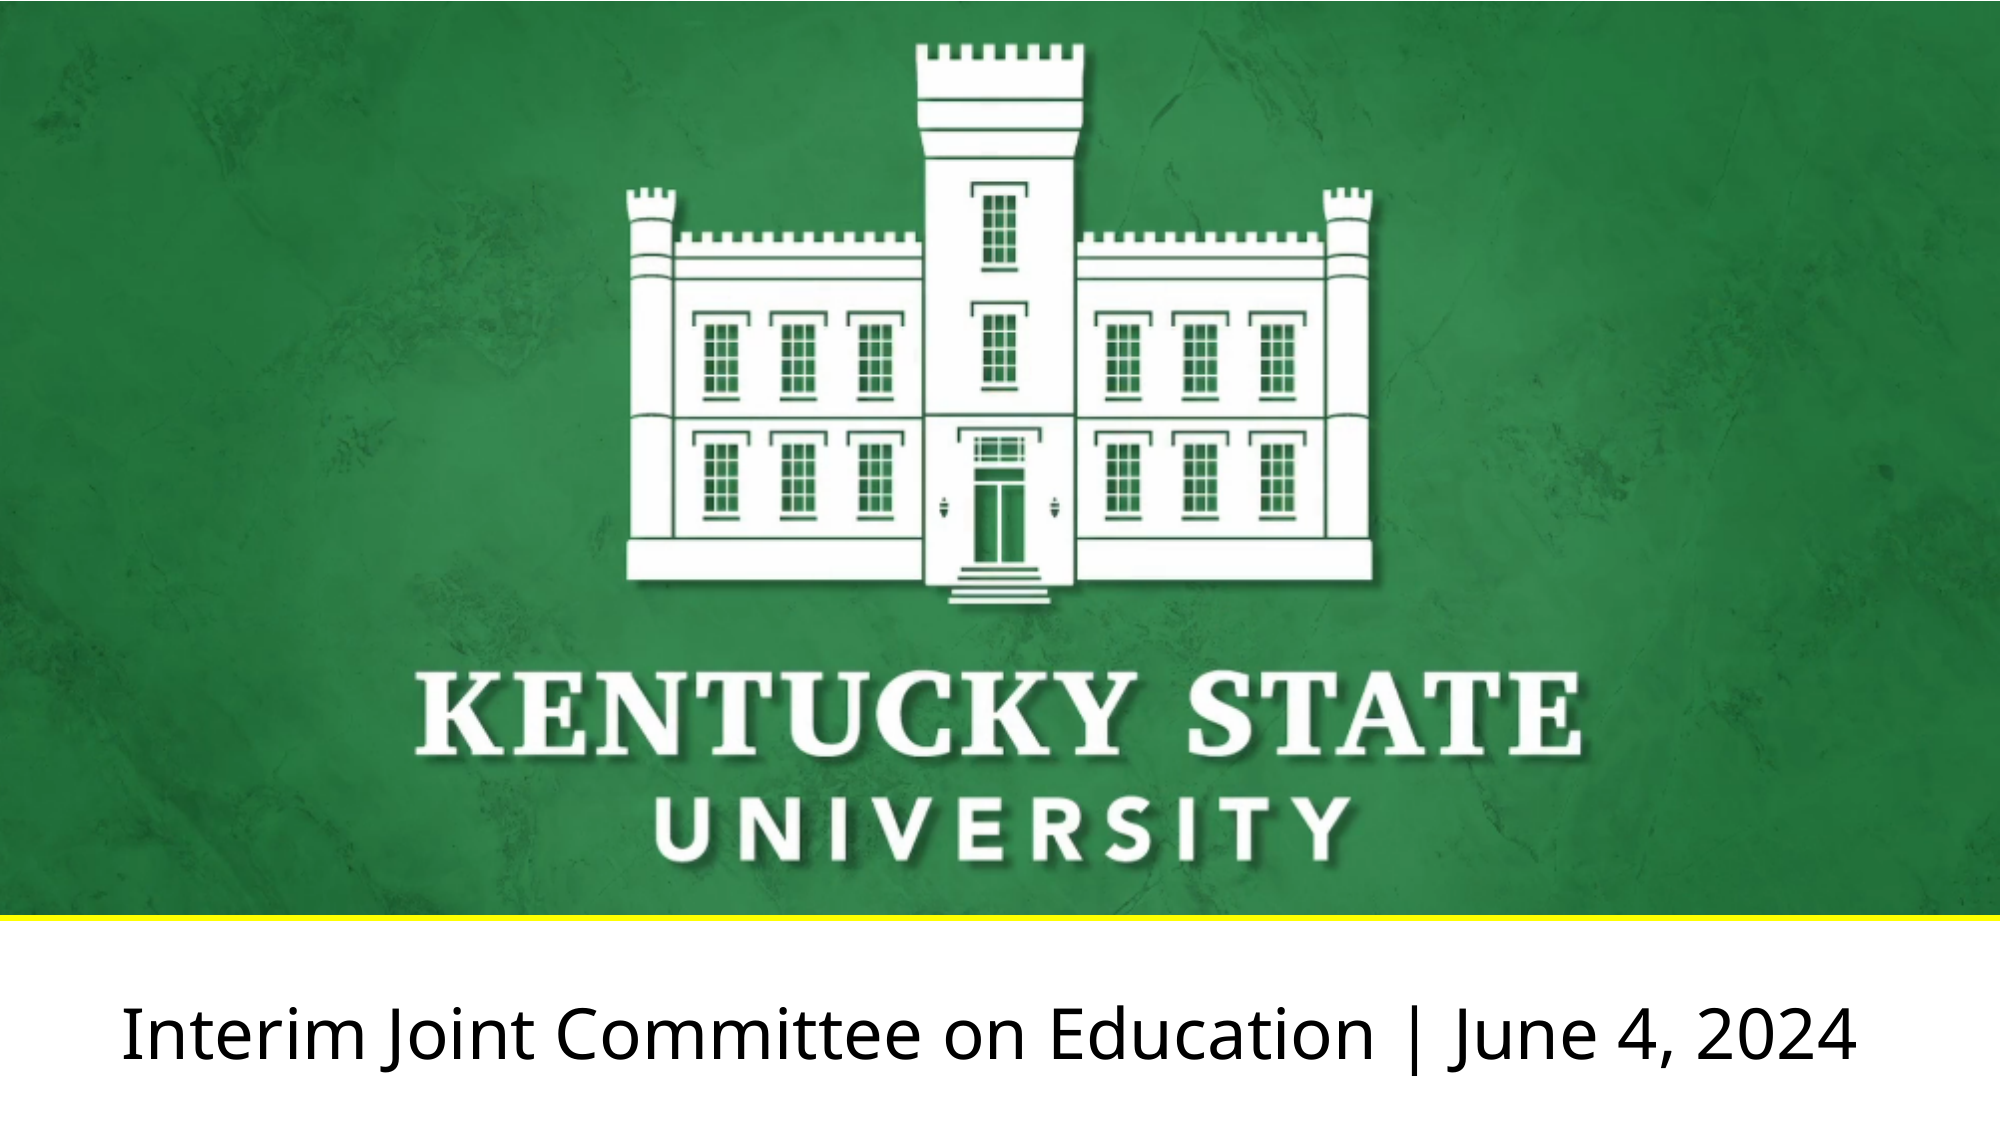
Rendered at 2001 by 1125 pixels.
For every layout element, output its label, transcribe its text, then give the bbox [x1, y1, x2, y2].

picture [0, 1, 2000, 916]
title Interim Joint Committee on Education | June 4, 2024 [0, 969, 2000, 1104]
